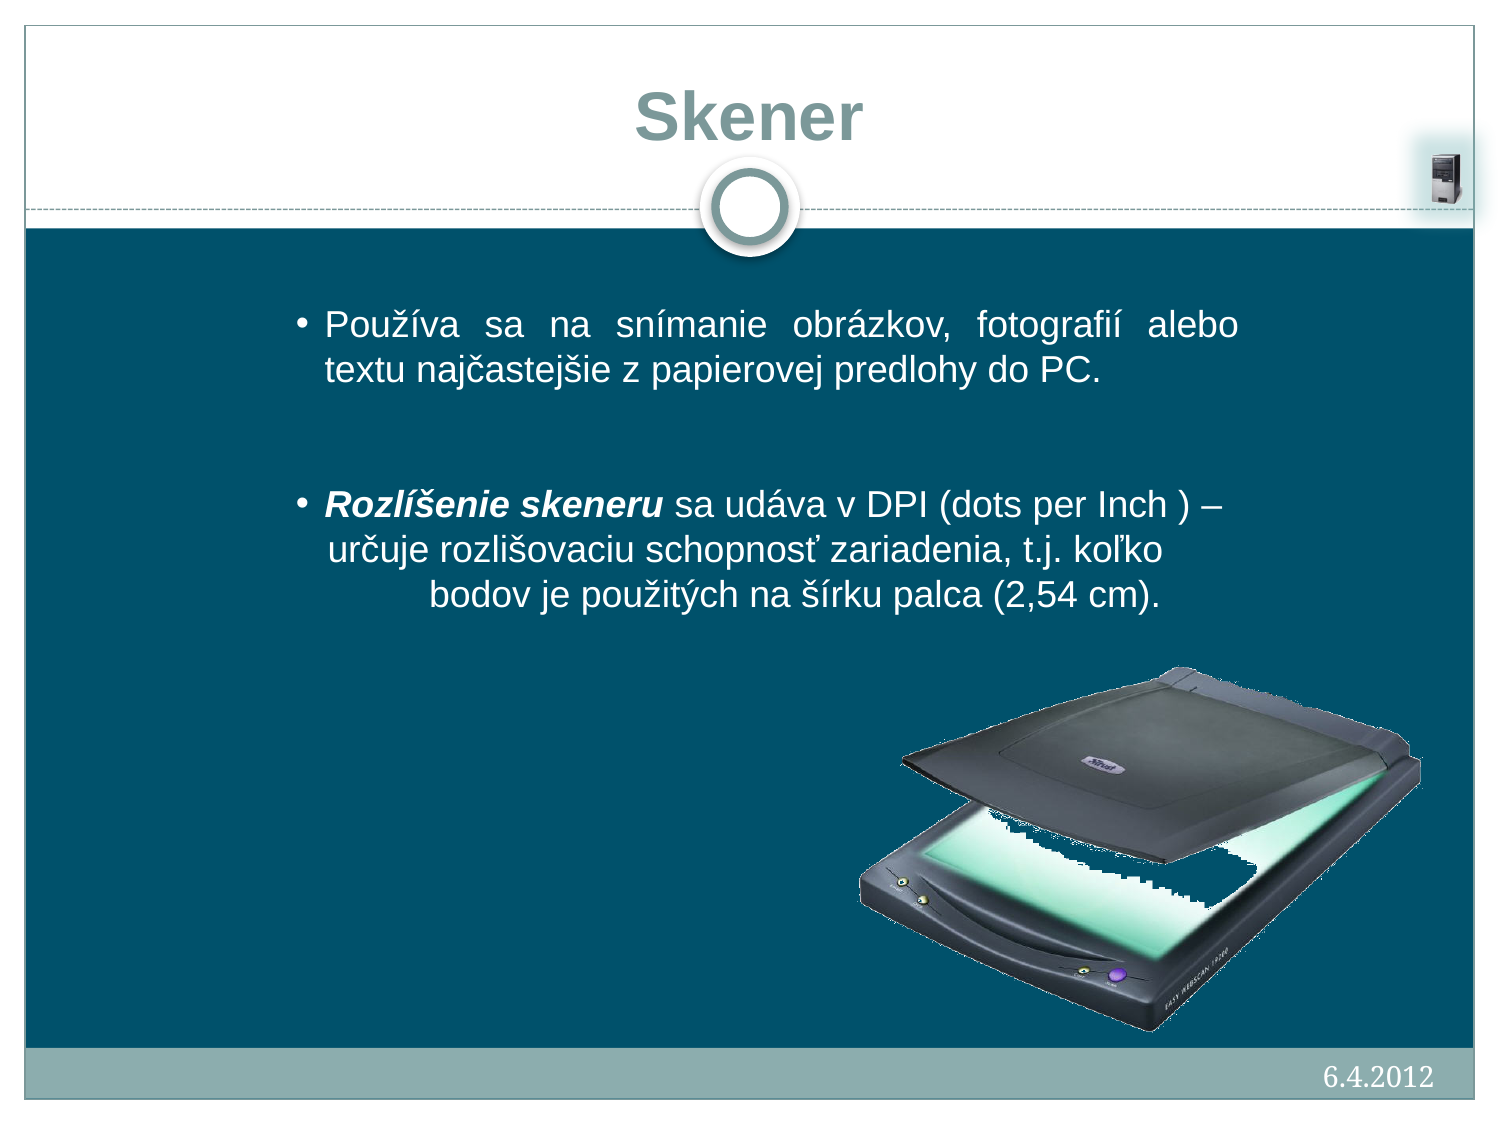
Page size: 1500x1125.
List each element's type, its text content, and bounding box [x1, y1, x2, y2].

text_box Používa sa na snímanie obrázkov, fotografií alebo textu najčastejšie z papierovej predlohy do PC. Rozlíšenie skeneru sa udáva v DPI (dots per Inch ) – určuje rozlišovaciu schopnosť zariadenia, t.j. koľko bodov je použitých na šírku palca (2,54 cm). [281, 292, 1254, 623]
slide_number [950, 1050, 1450, 1111]
picture [1429, 152, 1463, 206]
title Skener [49, 37, 1450, 162]
picture [860, 668, 1420, 1031]
